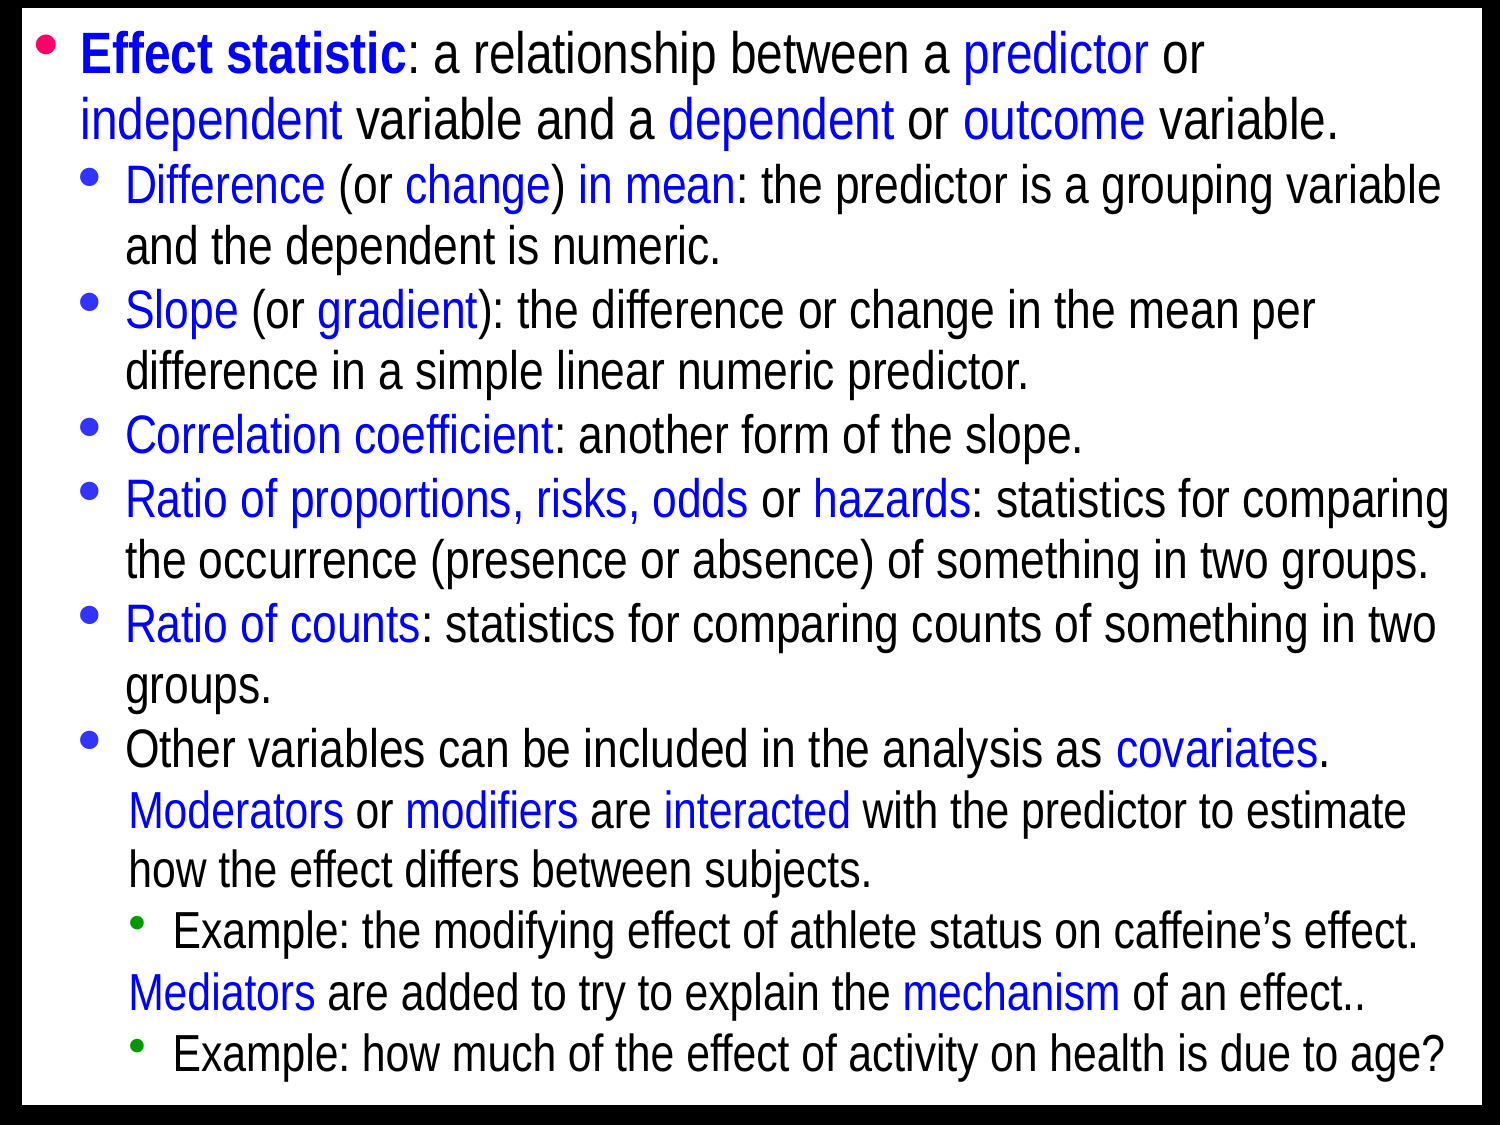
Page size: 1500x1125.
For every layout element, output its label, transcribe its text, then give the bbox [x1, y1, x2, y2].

list Effect statistic: a relationship between a predictor or independent variable and a dependent or outcome variable. Difference (or change) in mean: the predictor is a grouping variable and the dependent is numeric. Slope (or gradient): the difference or change in the mean per difference in a simple linear numeric predictor. Correlation coefficient: another form of the slope. Ratio of proportions, risks, odds or hazards: statistics for comparing the occurrence (presence or absence) of something in two groups. Ratio of counts: statistics for comparing counts of something in two groups. Other variables can be included in the analysis as covariates. Moderators or modifiers are interacted with the predictor to estimate how the effect differs between subjects. Example: the modifying effect of athlete status on caffeine’s effect. Mediators are added to try to explain the mechanism of an effect.. Example: how much of the effect of activity on health is due to age? [20, 6, 1484, 1107]
